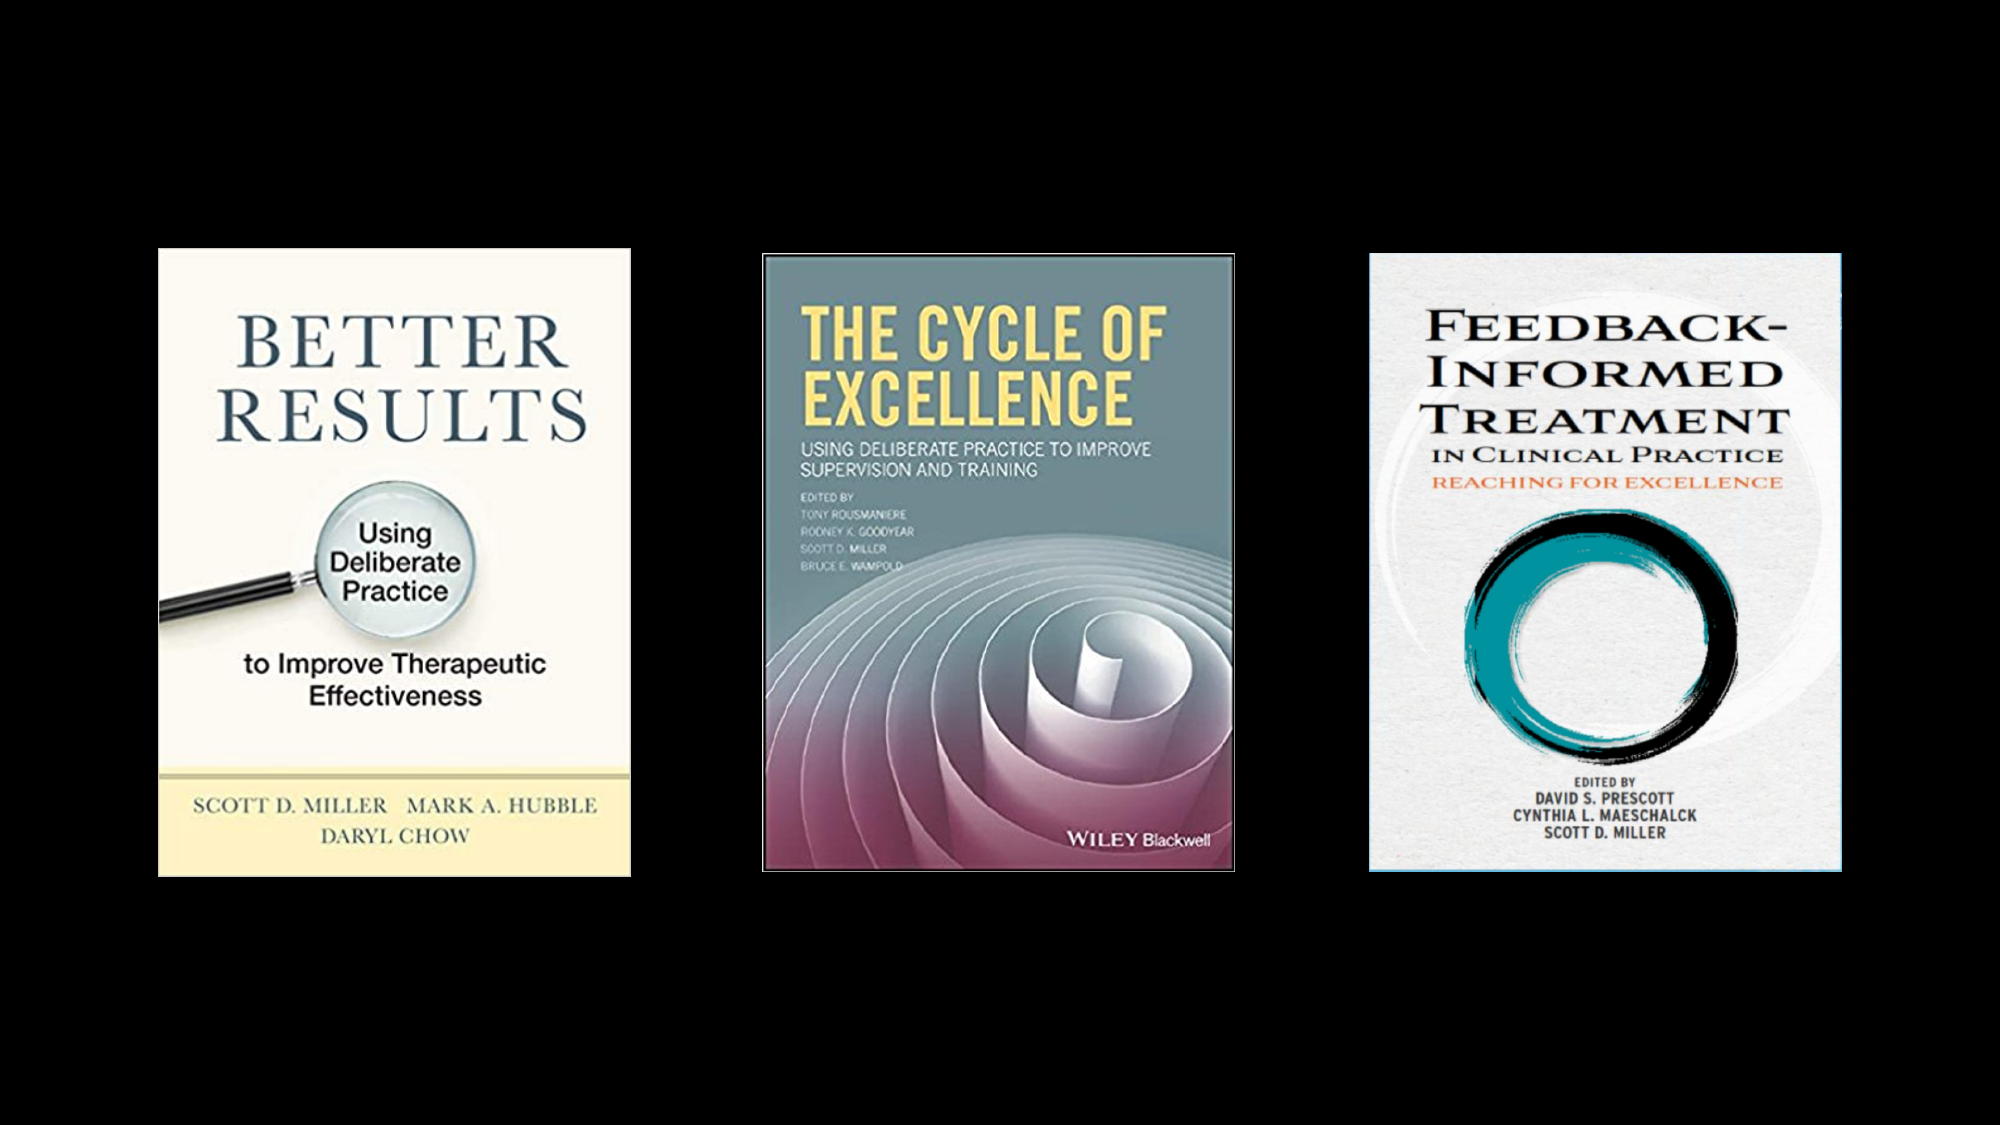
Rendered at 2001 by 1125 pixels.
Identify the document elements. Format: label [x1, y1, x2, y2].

picture [1368, 253, 1843, 872]
picture [761, 253, 1236, 872]
picture [157, 248, 632, 877]
